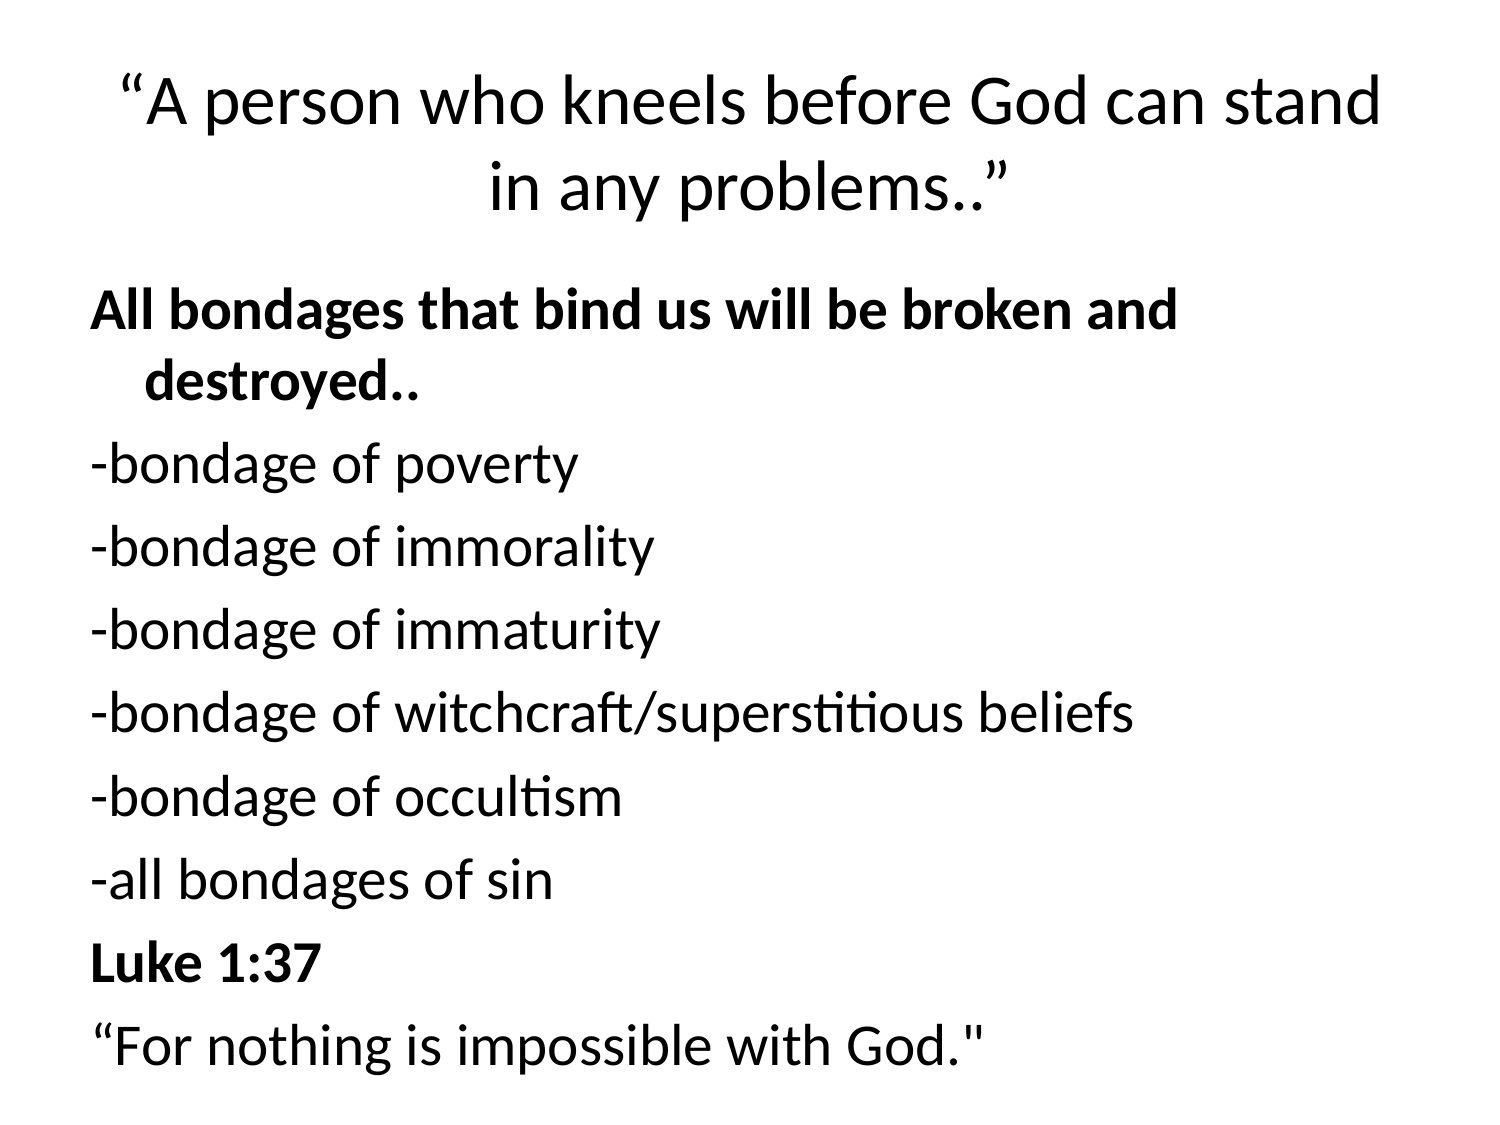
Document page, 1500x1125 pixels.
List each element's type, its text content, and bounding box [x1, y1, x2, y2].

title “A person who kneels before God can stand in any problems..” [75, 45, 1425, 233]
list All bondages that bind us will be broken and destroyed.. -bondage of poverty -bondage of immorality -bondage of immaturity -bondage of witchcraft/superstitious beliefs -bondage of occultism -all bondages of sin Luke 1:37 “For nothing is impossible with God." [75, 262, 1425, 1088]
